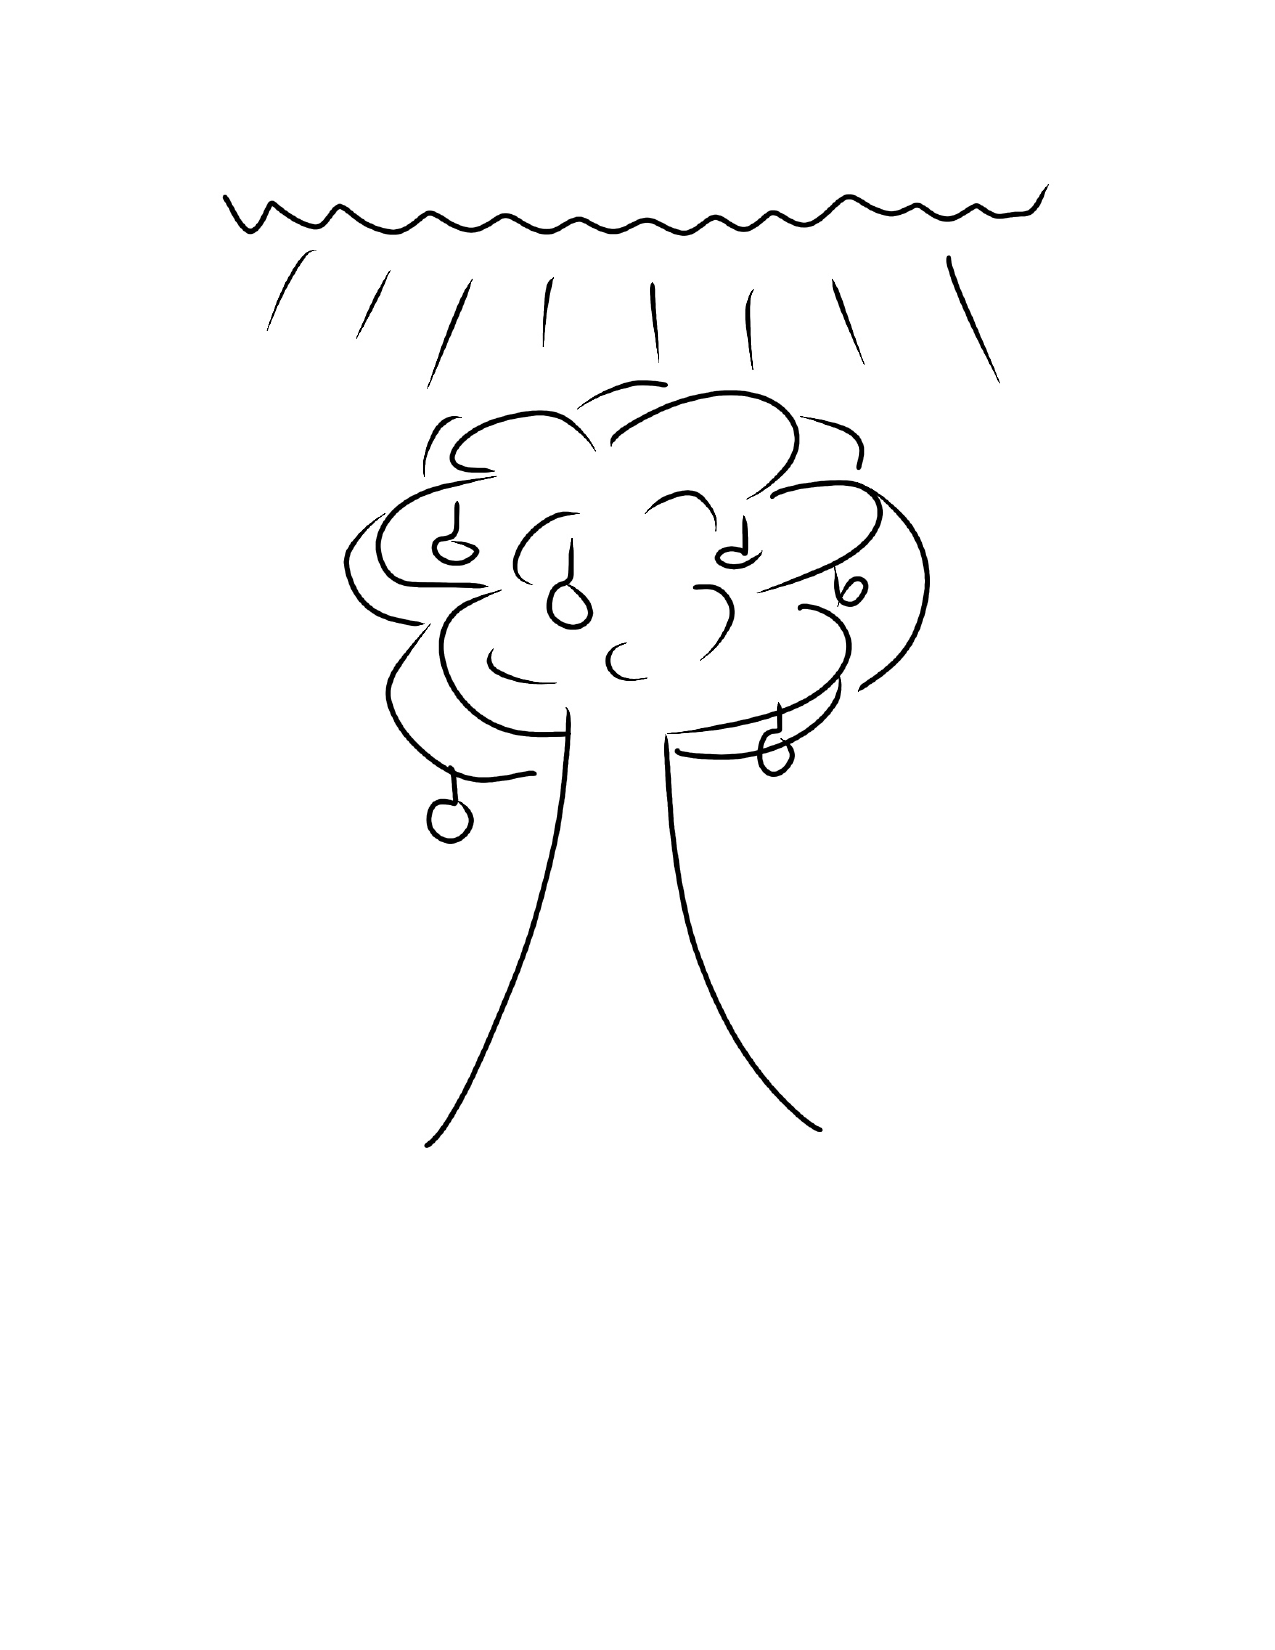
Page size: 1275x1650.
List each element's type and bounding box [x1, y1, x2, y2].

picture [199, 168, 1071, 1476]
